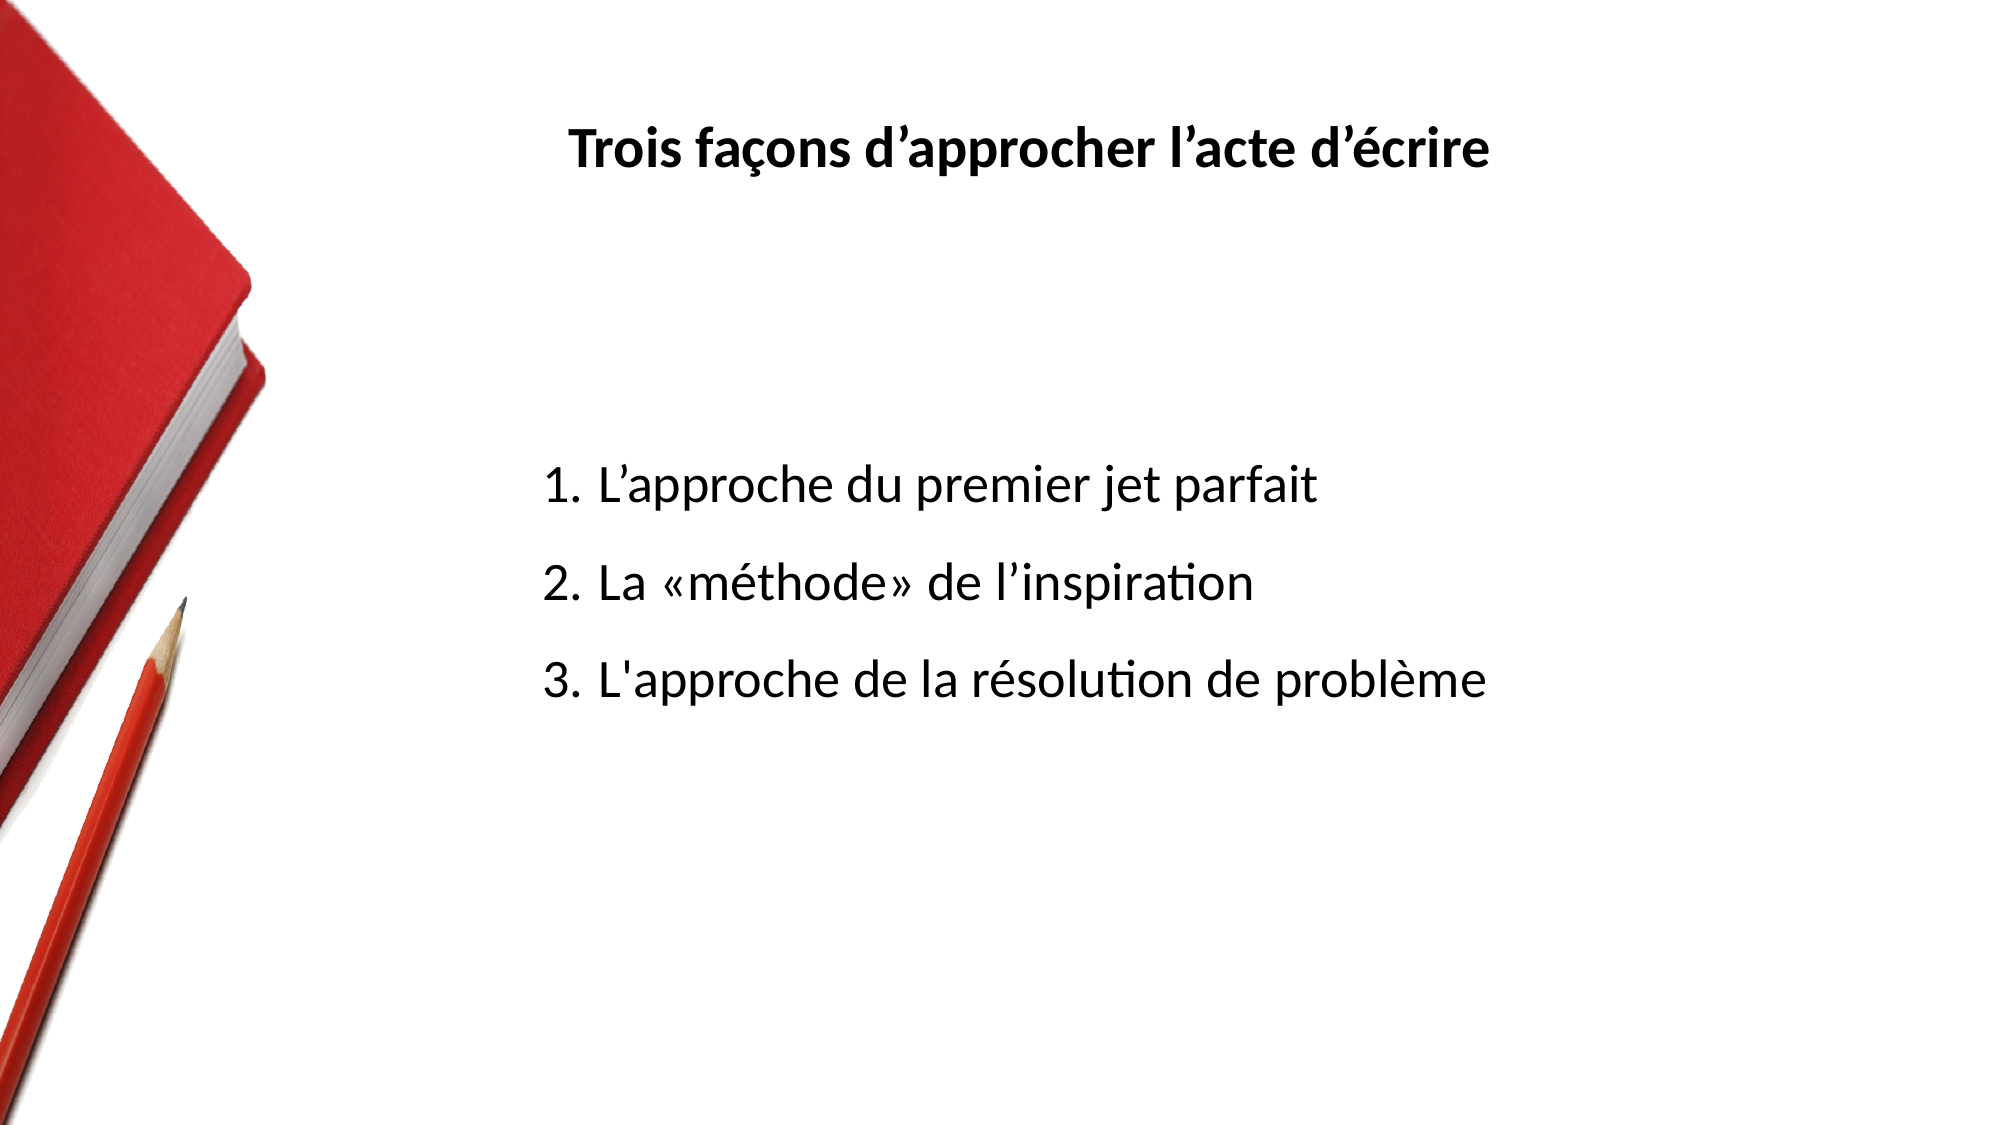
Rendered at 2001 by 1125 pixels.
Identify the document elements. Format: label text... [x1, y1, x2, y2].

text_box Trois façons d’approcher l’acte d’écrire [444, 101, 1615, 187]
picture [0, 0, 385, 1125]
text_box L’approche du premier jet parfait La «méthode» de l’inspiration L'approche de la résolution de problème [527, 408, 1668, 716]
